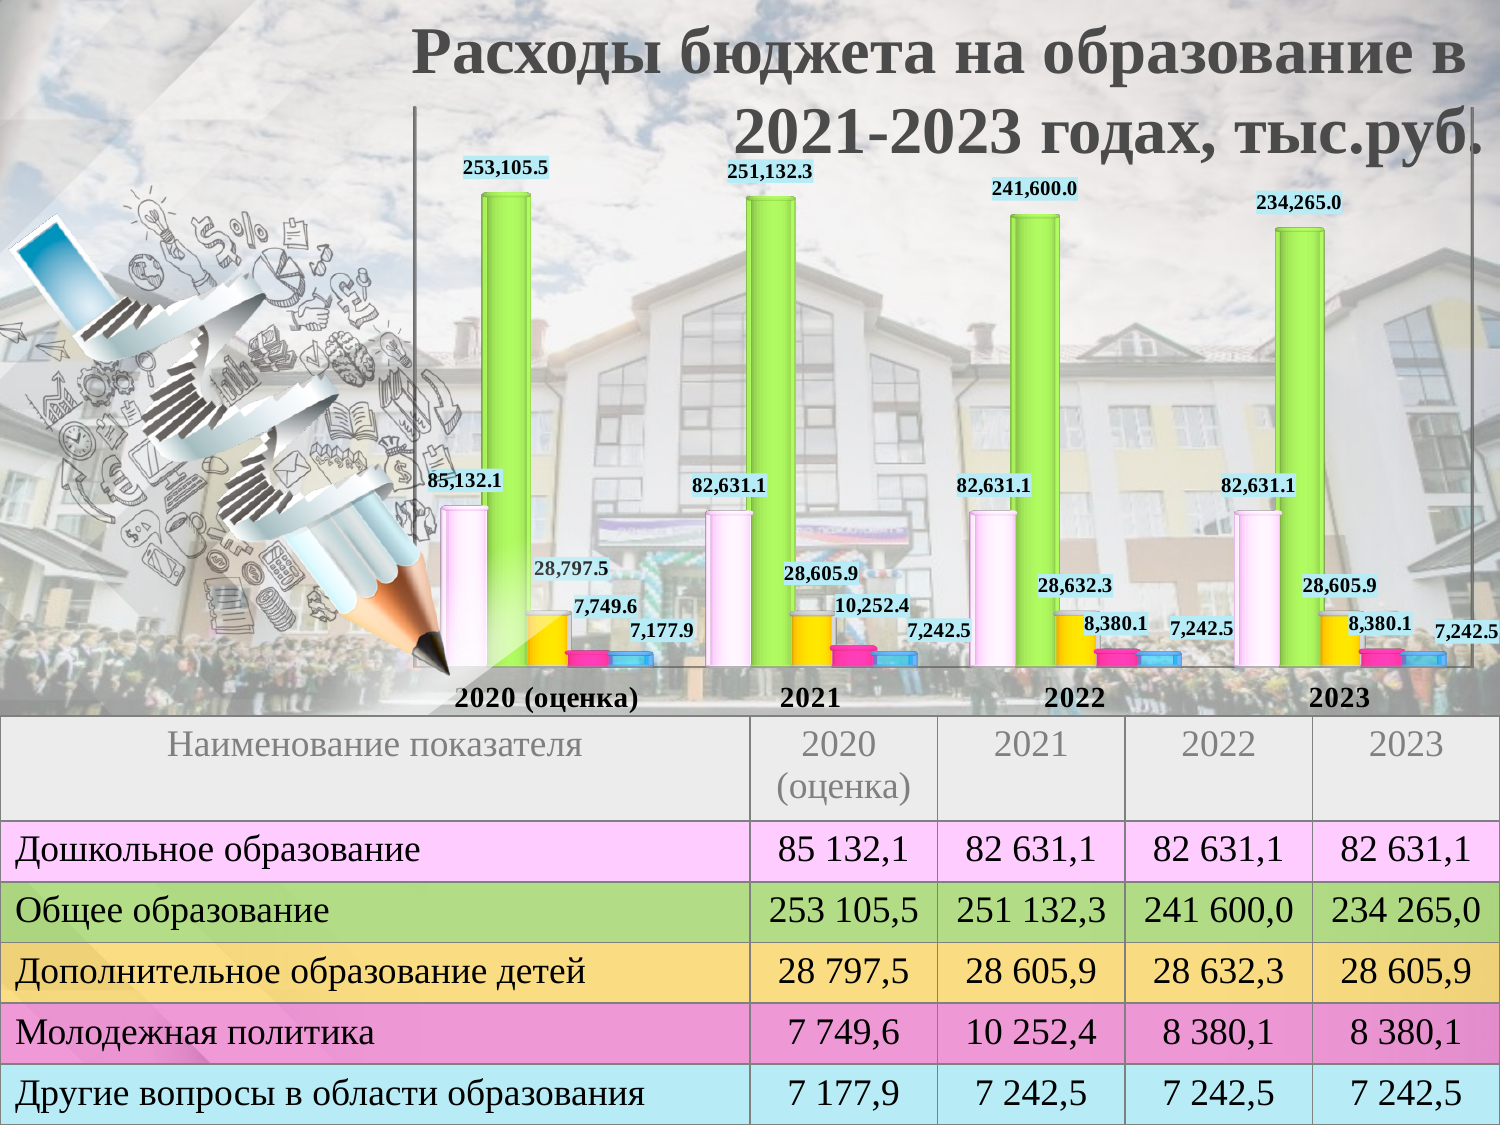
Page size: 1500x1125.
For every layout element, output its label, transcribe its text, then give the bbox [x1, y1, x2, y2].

chart [0, 0, 1500, 820]
table_cell 82 631,1 [1126, 830, 1312, 881]
table_cell 241 600,0 [1126, 883, 1312, 942]
table_cell Общее образование [1, 883, 749, 942]
table_cell 28 797,5 [751, 943, 937, 1002]
table_cell 82 631,1 [1313, 828, 1499, 881]
table_cell 7 749,6 [751, 1004, 937, 1063]
table_cell Дополнительное образование детей [1, 943, 749, 1002]
table_cell 253 105,5 [751, 883, 937, 942]
table_cell Дошкольное образование [1, 829, 749, 881]
table_cell 28 632,3 [1126, 943, 1312, 1002]
picture [11, 150, 467, 779]
table_cell 82 631,1 [938, 830, 1124, 881]
table_cell Молодежная политика [1, 1004, 749, 1063]
table_cell 10 252,4 [938, 1004, 1124, 1063]
table_cell 85 132,1 [751, 830, 937, 881]
table_cell 28 605,9 [938, 943, 1124, 1002]
table_cell 7 242,5 [938, 1065, 1124, 1124]
table_cell 28 605,9 [1313, 943, 1499, 1002]
table_cell Другие вопросы в области образования [1, 1065, 749, 1124]
table_cell 251 132,3 [938, 883, 1124, 942]
table_cell 234 265,0 [1313, 883, 1499, 942]
table_cell 7 242,5 [1313, 1065, 1499, 1124]
table_cell 7 177,9 [751, 1065, 937, 1124]
table_cell 8 380,1 [1313, 1004, 1499, 1063]
table_cell 8 380,1 [1126, 1004, 1312, 1063]
table_cell 7 242,5 [1126, 1065, 1312, 1124]
